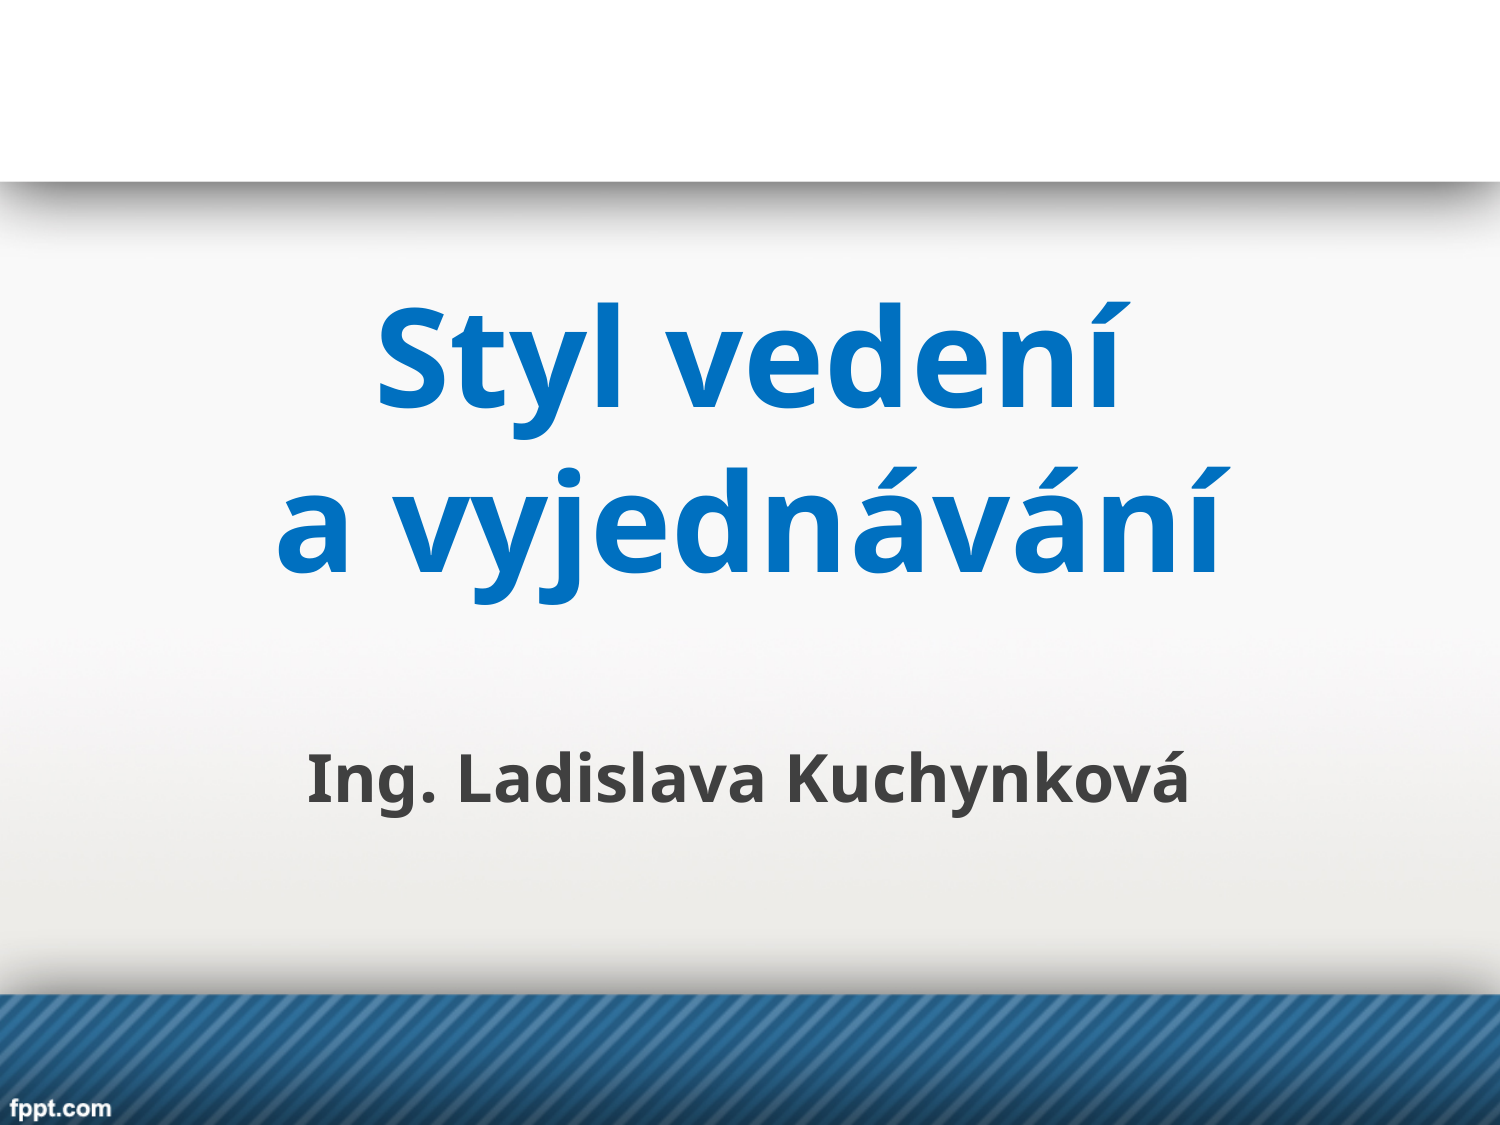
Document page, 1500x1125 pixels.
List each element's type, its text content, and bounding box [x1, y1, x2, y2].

picture [0, 0, 1500, 1125]
subtitle Ing. Ladislava Kuchynková [224, 727, 1276, 926]
title Styl vedení a vyjednávání [112, 278, 1388, 591]
